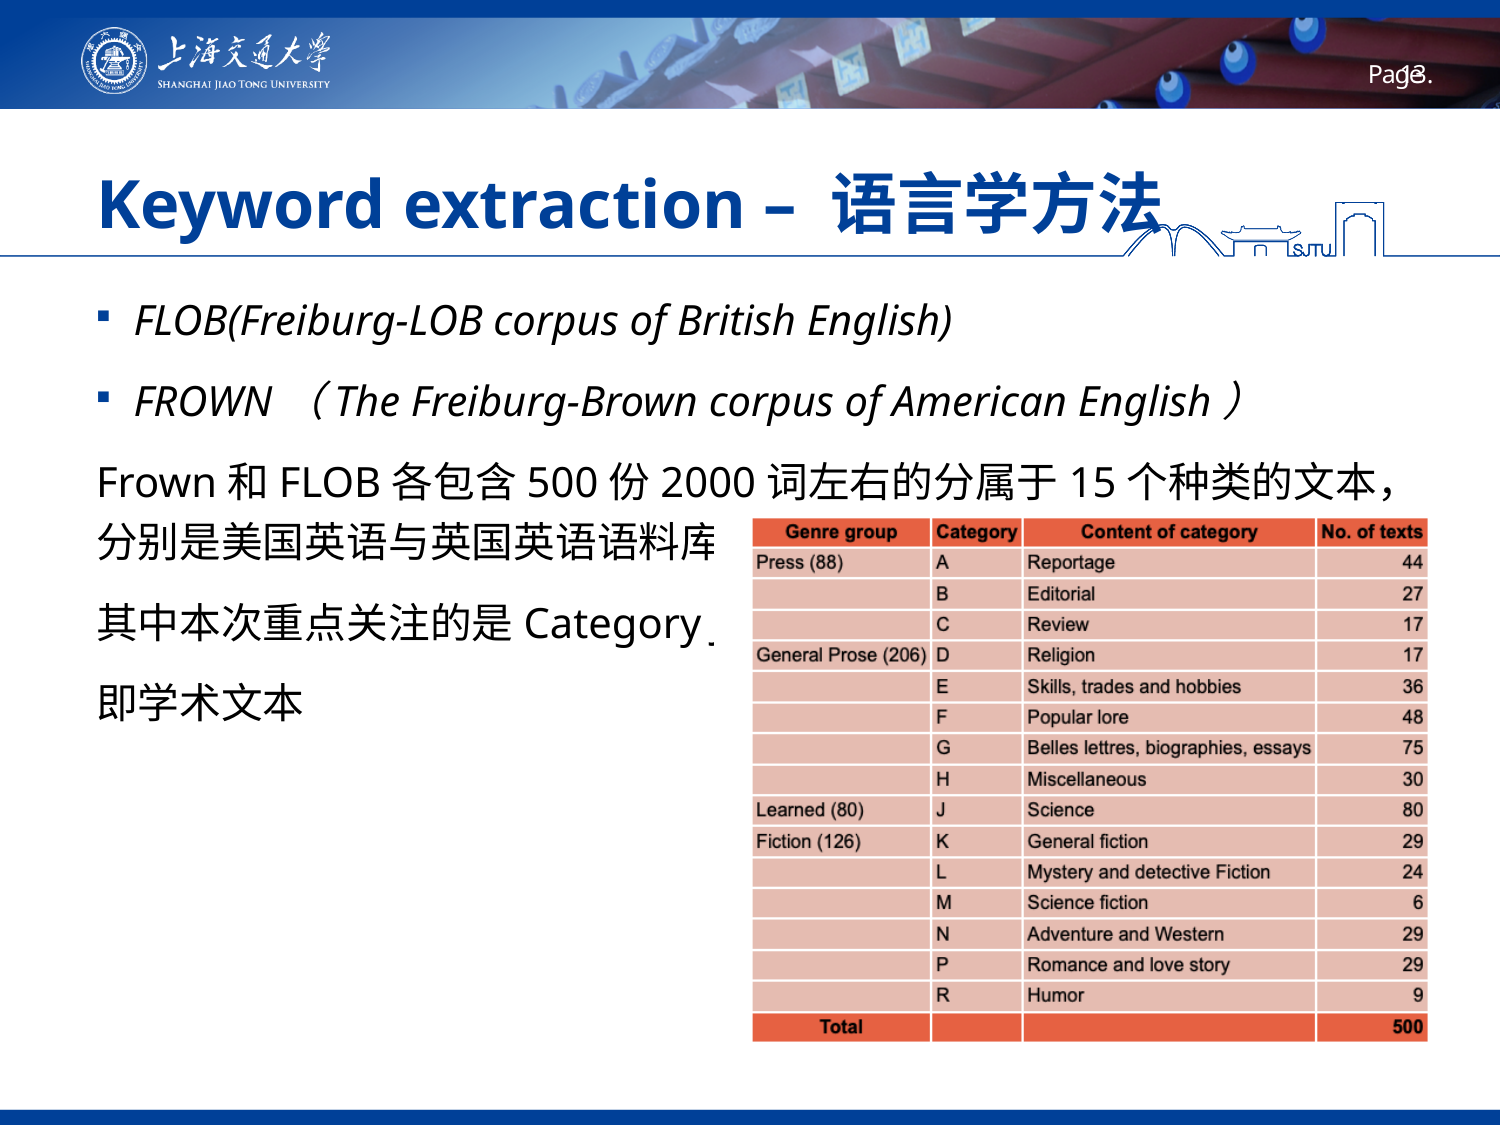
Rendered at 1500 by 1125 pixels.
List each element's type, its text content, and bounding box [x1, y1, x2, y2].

picture [0, 18, 1500, 109]
list FLOB(Freiburg-LOB corpus of British English) FROWN（The Freiburg-Brown corpus of American English） Frown和FLOB各包含500份2000词左右的分属于15个种类的文本，分别是美国英语与英国英语语料库。 其中本次重点关注的是Category J 即学术文本 [81, 276, 1455, 1084]
title Keyword extraction – 语言学方法 [81, 160, 1455, 255]
picture [714, 502, 1477, 1071]
